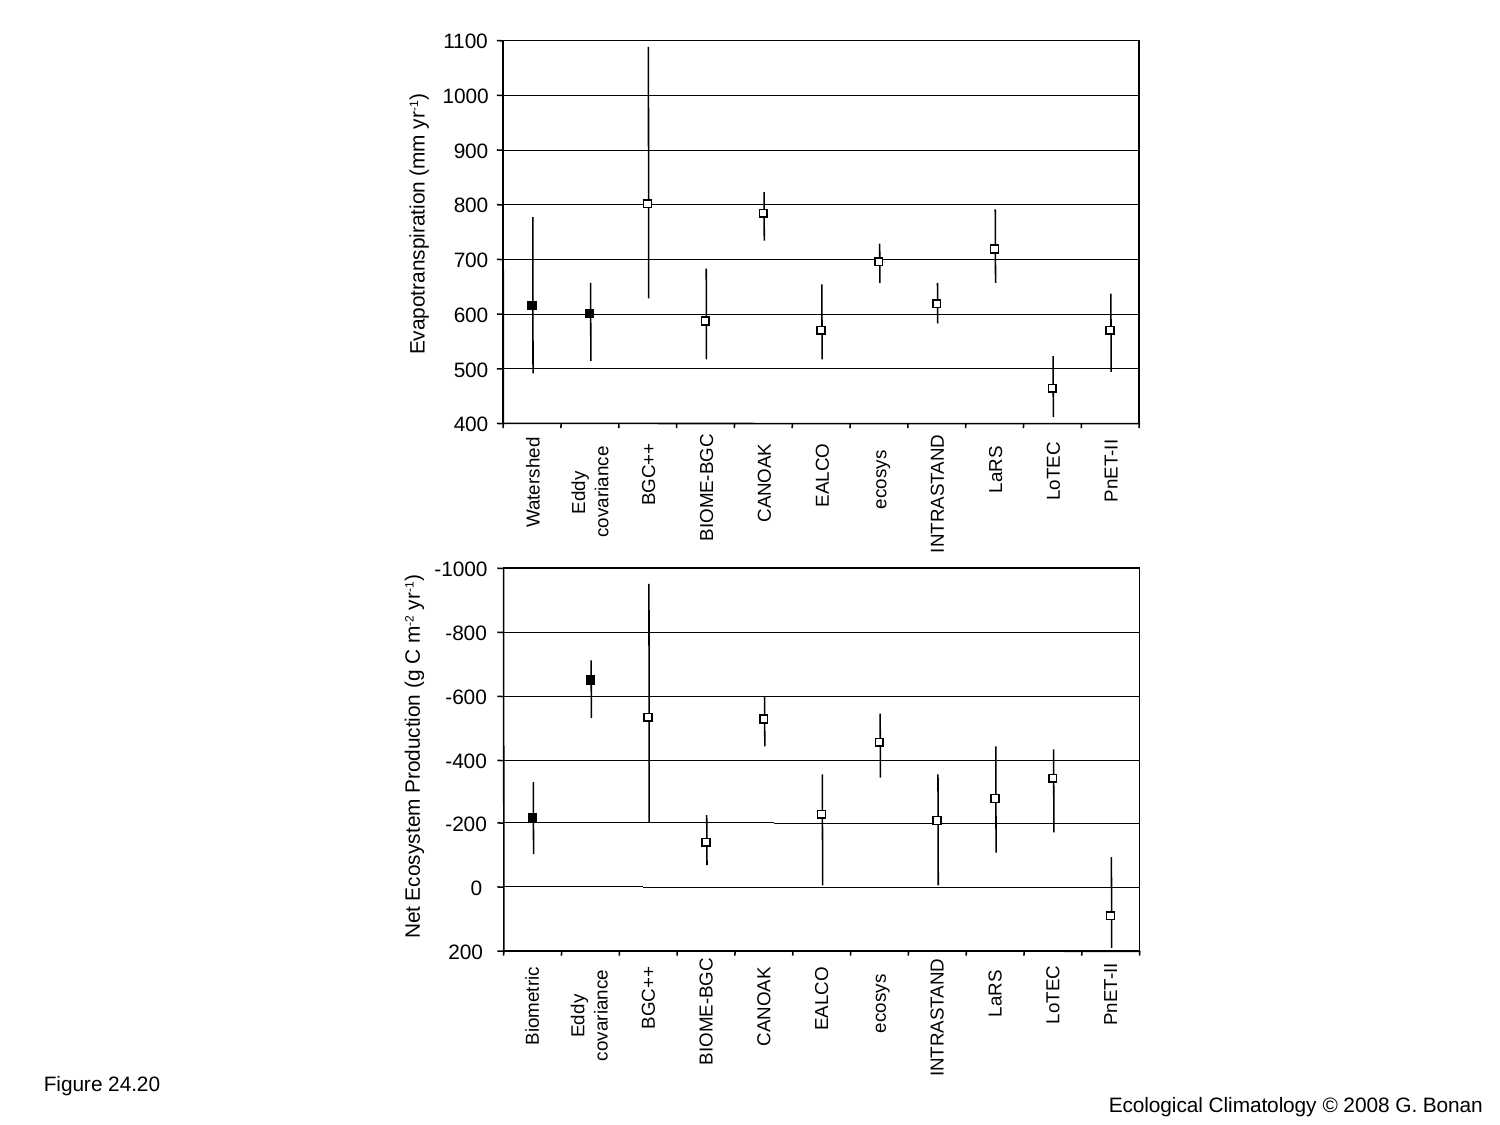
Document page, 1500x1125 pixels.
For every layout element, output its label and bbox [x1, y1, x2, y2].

text_box [28, 1062, 175, 1103]
text_box [520, 957, 1122, 1078]
text_box [403, 27, 489, 437]
text_box [1093, 1084, 1498, 1125]
text_box [398, 555, 488, 964]
text_box [496, 40, 1140, 429]
text_box [520, 433, 1122, 555]
text_box [497, 568, 1140, 956]
